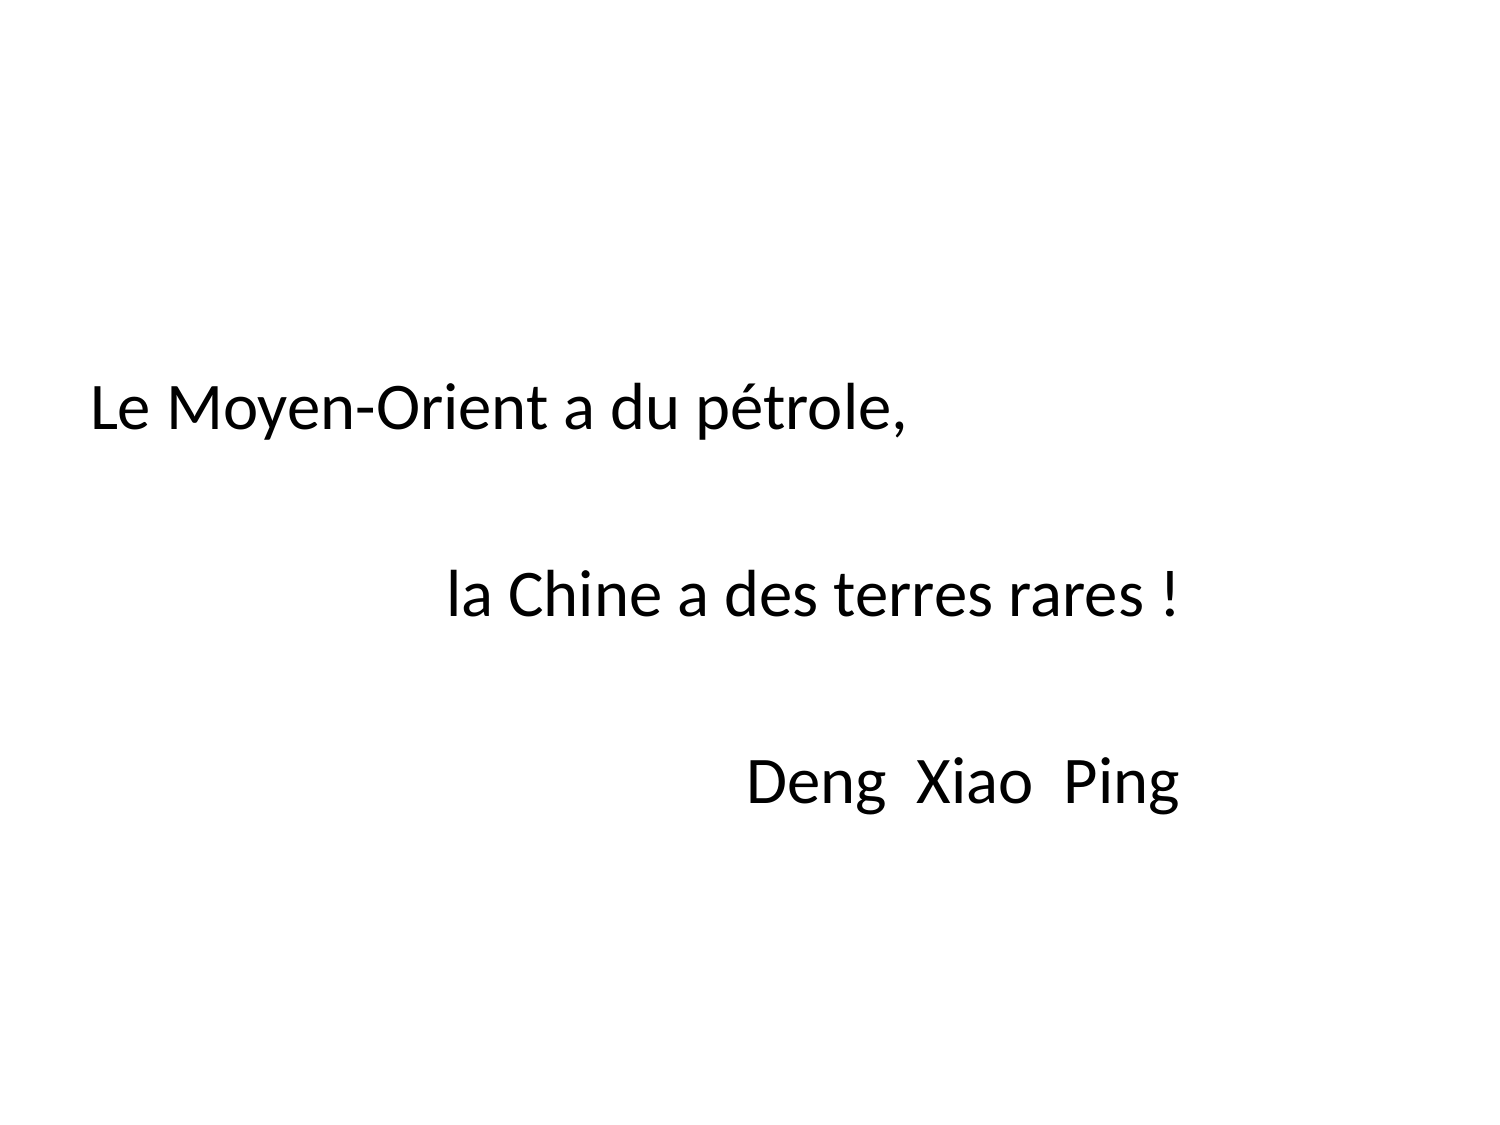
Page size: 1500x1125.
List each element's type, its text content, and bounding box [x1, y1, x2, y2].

list Le Moyen-Orient a du pétrole, la Chine a des terres rares ! Deng Xiao Ping [75, 262, 1425, 1005]
